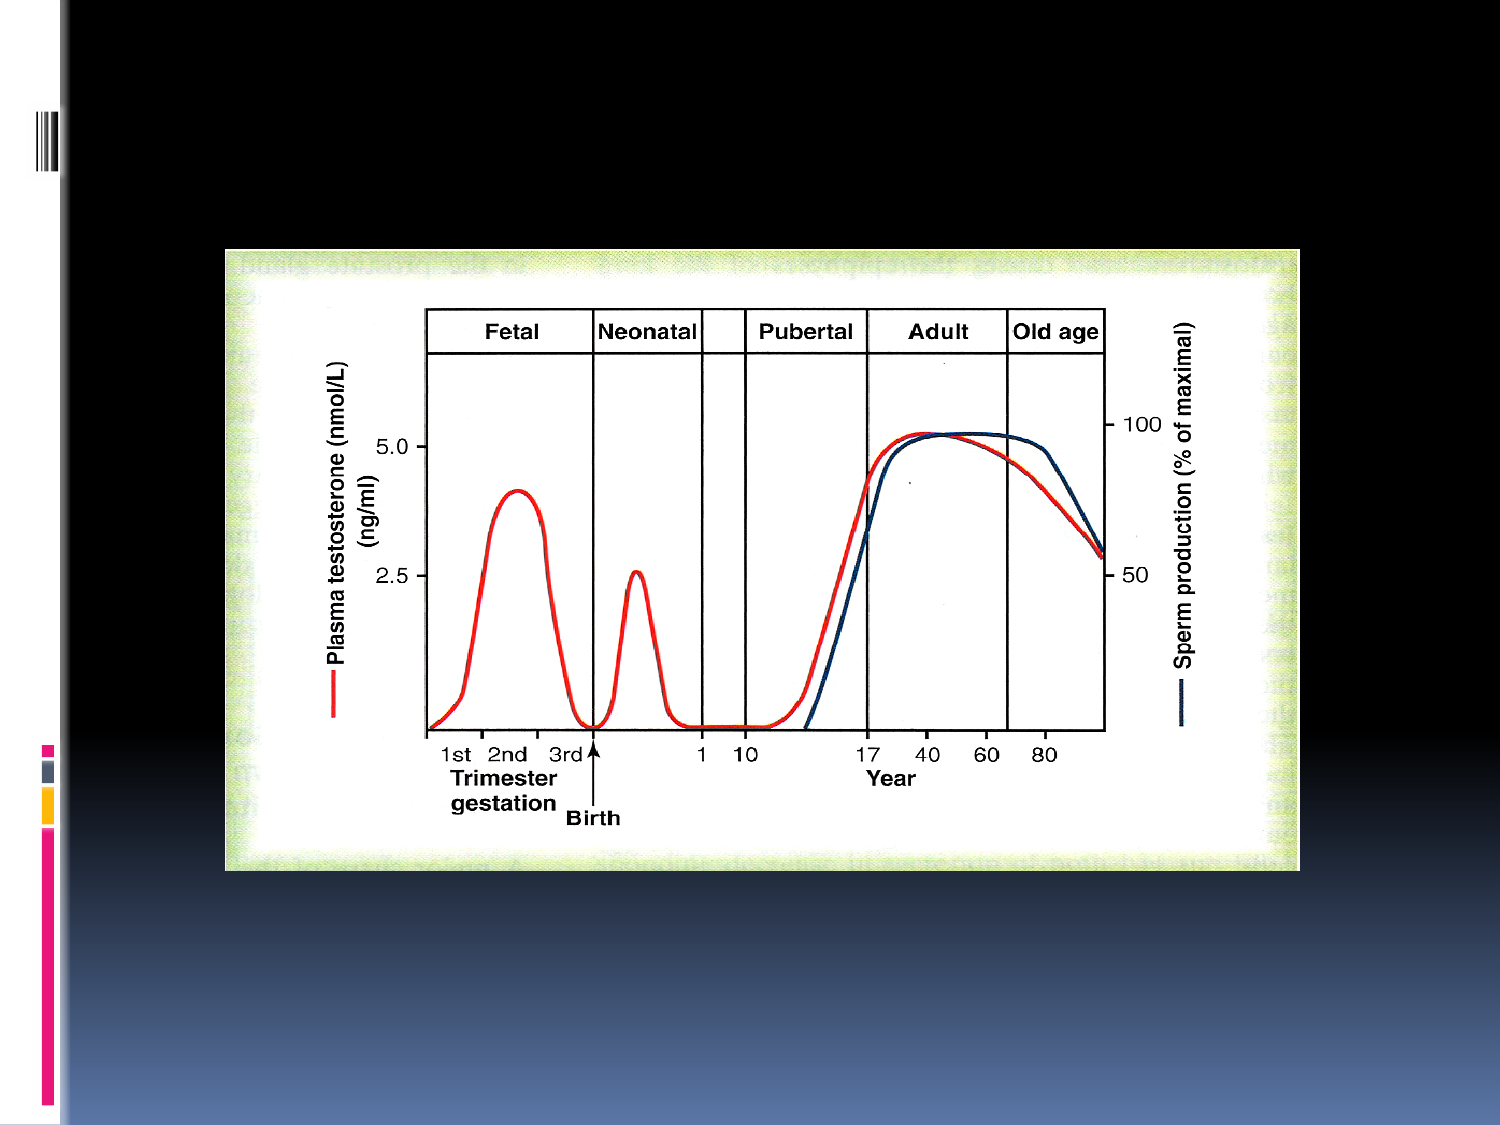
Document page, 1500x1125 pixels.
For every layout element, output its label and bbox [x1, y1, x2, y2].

list [224, 249, 1301, 872]
